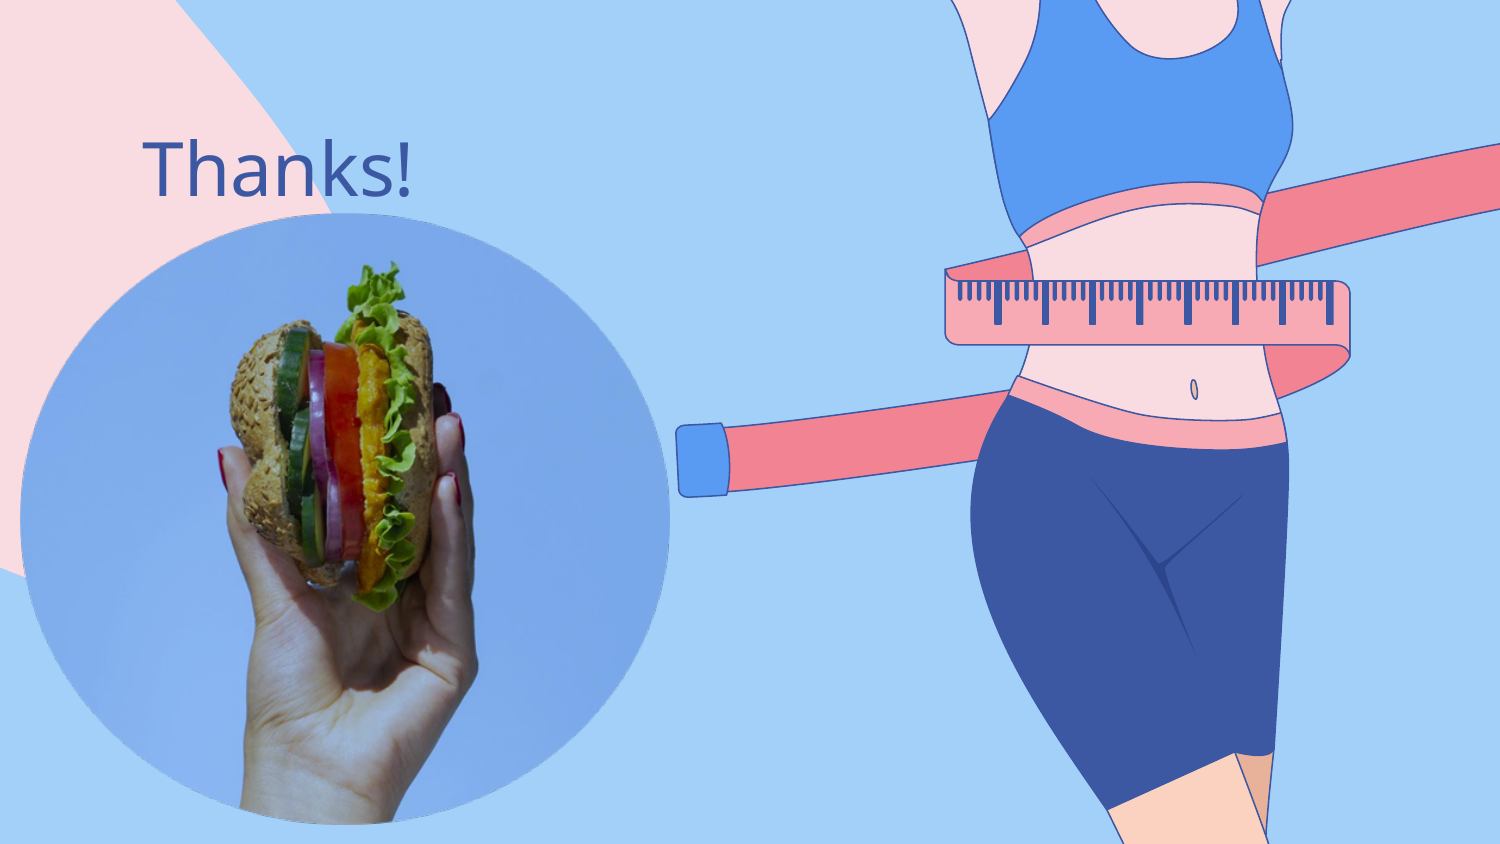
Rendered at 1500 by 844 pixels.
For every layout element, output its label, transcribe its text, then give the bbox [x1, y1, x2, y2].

picture [20, 213, 670, 825]
title Thanks! [127, 98, 670, 212]
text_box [675, 0, 1500, 844]
